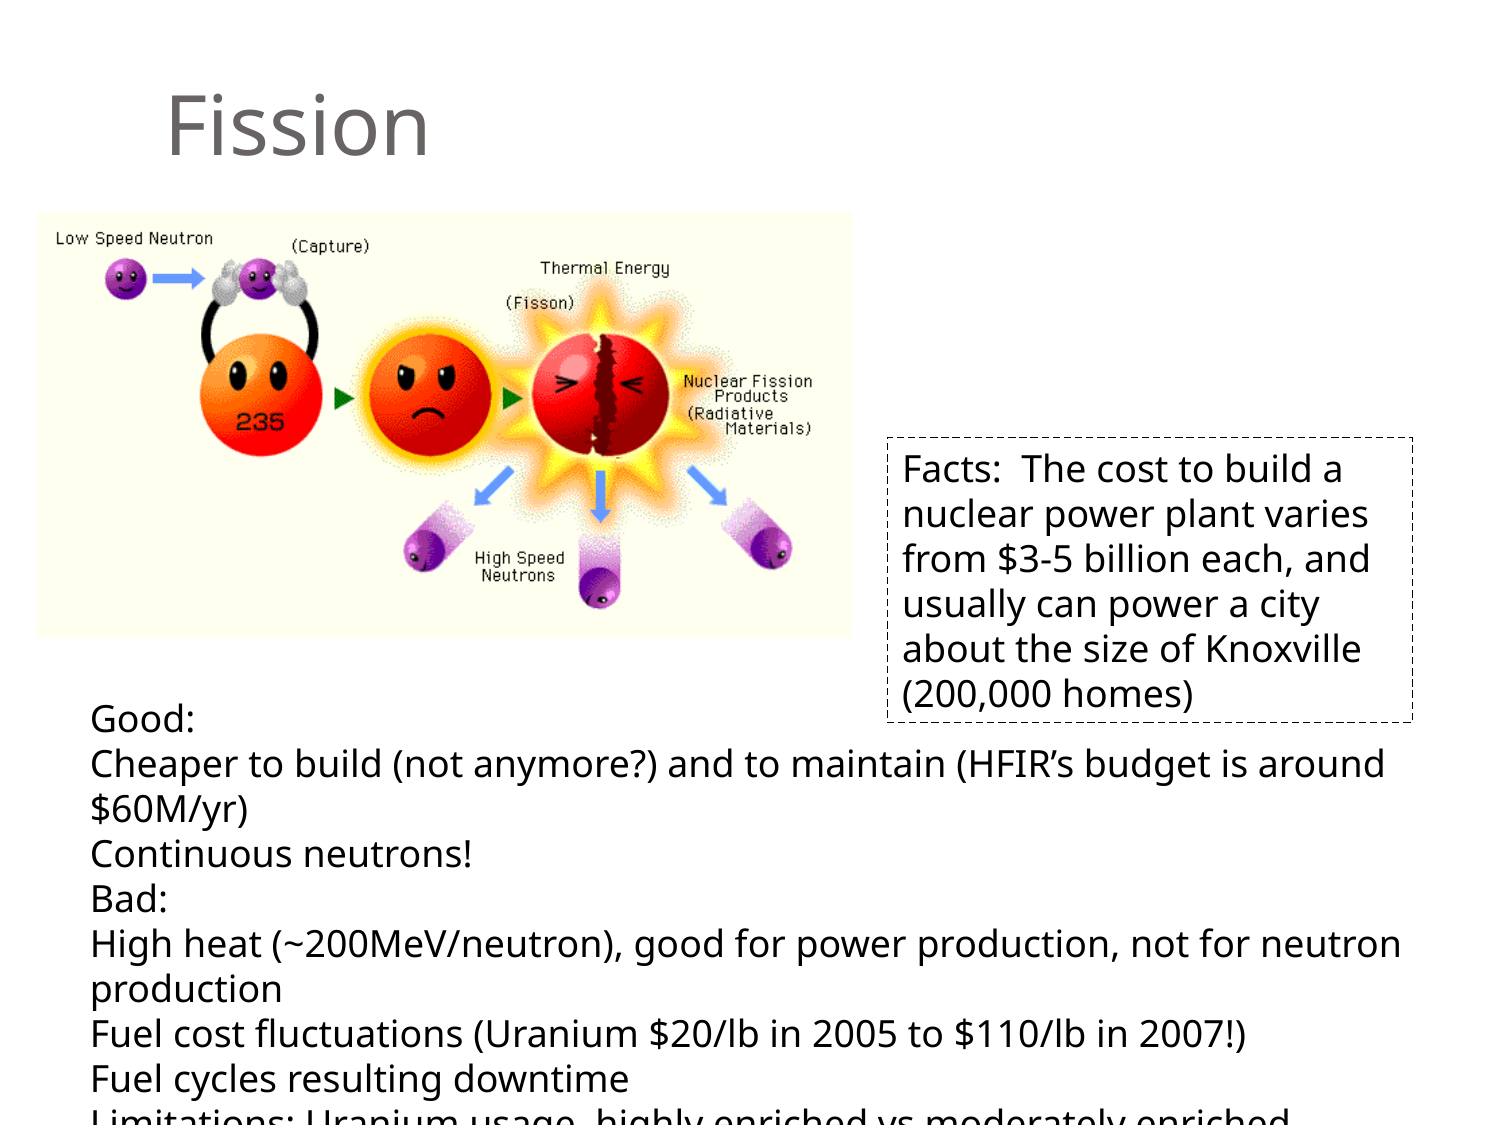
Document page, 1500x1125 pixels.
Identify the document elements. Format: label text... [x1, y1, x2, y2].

text_box Facts: The cost to build a nuclear power plant varies from $3-5 billion each, and usually can power a city about the size of Knoxville (200,000 homes) [887, 437, 1413, 723]
title Fission [150, 0, 1425, 188]
text_box Good: Cheaper to build (not anymore?) and to maintain (HFIR’s budget is around $60M/yr) Continuous neutrons! Bad: High heat (~200MeV/neutron), good for power production, not for neutron production Fuel cost fluctuations (Uranium $20/lb in 2005 to $110/lb in 2007!) Fuel cycles resulting downtime Limitations: Uranium usage, highly enriched vs moderately enriched, number of beam tubes (future modifications), etc. [75, 687, 1450, 1125]
picture [37, 212, 852, 638]
